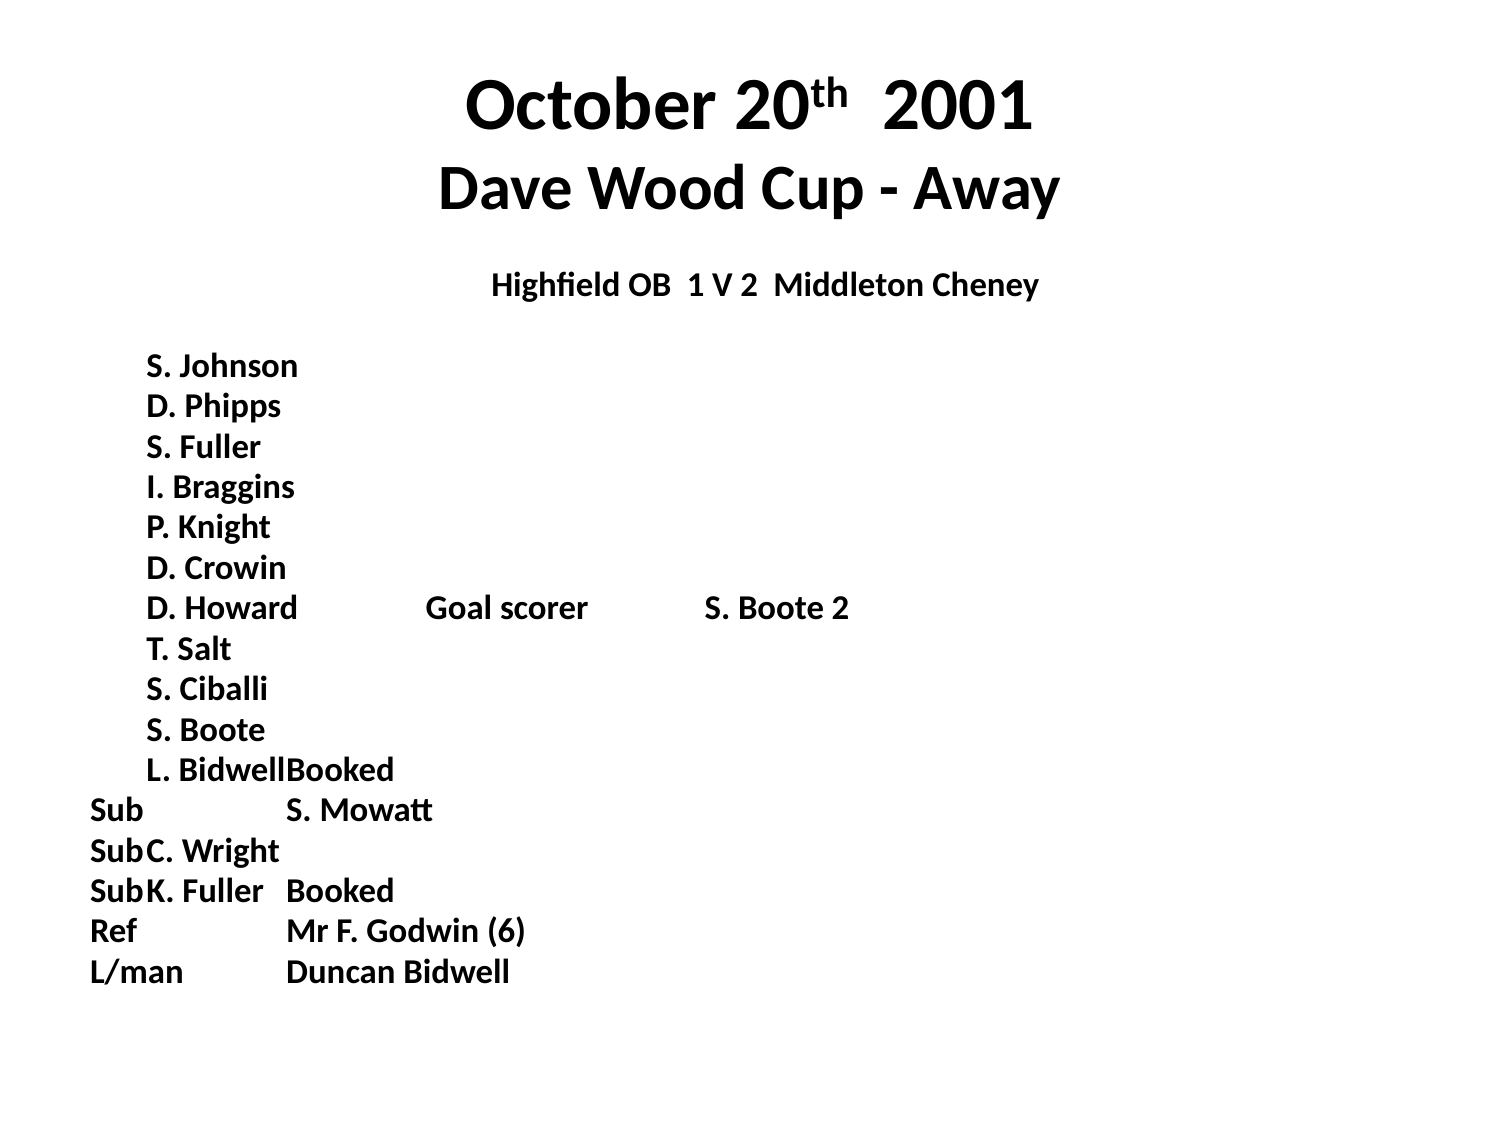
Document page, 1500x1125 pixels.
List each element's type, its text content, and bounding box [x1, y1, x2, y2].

list Highfield OB 1 V 2 Middleton Cheney S. Johnson D. Phipps S. Fuller I. Braggins P. Knight D. Crowin D. Howard Goal scorer S. Boote 2 T. Salt S. Ciballi S. Boote L. Bidwell Booked Sub S. Mowatt Sub C. Wright Sub K. Fuller Booked Ref Mr F. Godwin (6) L/man Duncan Bidwell [75, 262, 1425, 1005]
title October 20th 2001 Dave Wood Cup - Away [75, 45, 1425, 233]
